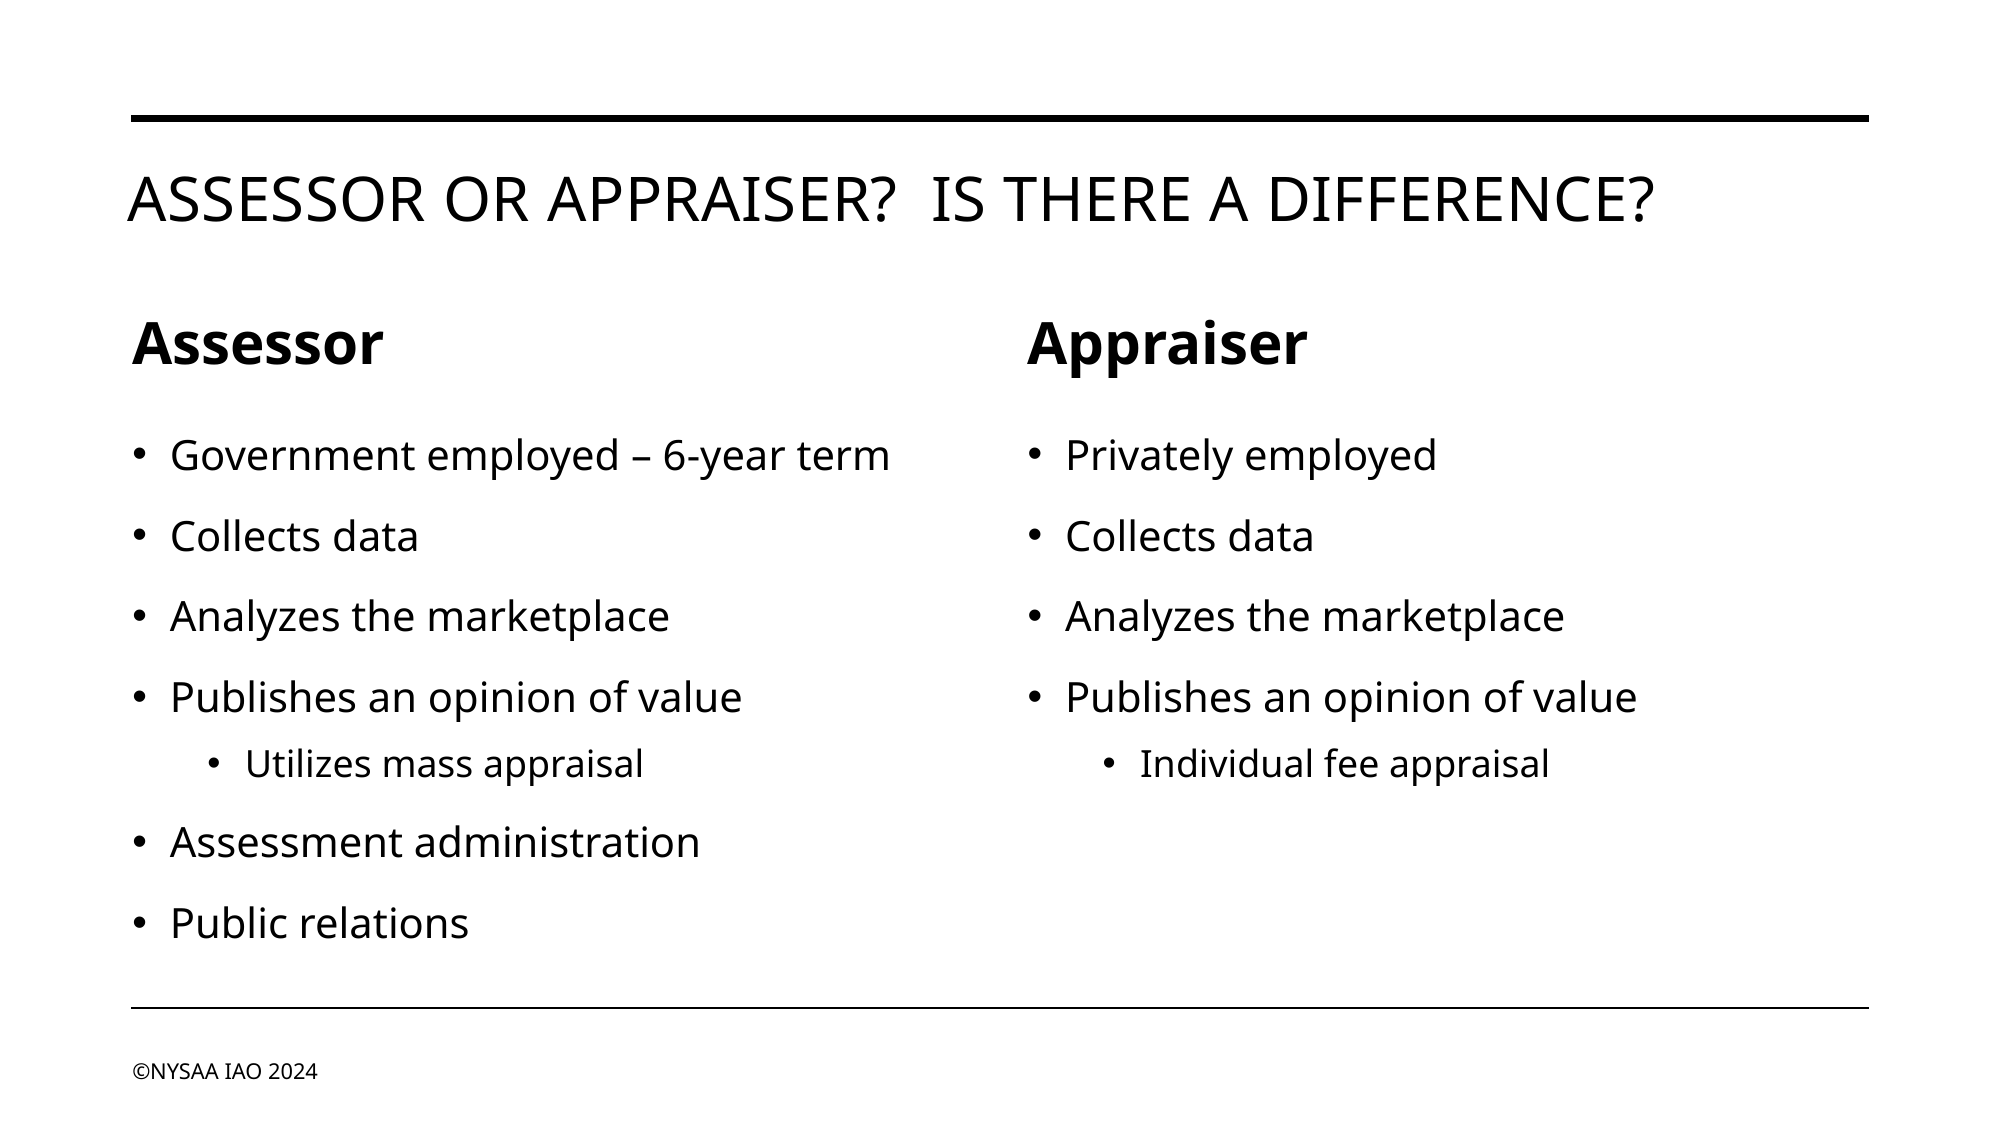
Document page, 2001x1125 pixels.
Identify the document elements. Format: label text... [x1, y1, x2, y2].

footer ©NYSAA IAO 2024 [117, 1042, 862, 1103]
list Appraiser [1012, 275, 1863, 384]
list Government employed – 6-year term Collects data Analyzes the marketplace Publishes an opinion of value Utilizes mass appraisal Assessment administration Public relations [117, 410, 984, 973]
list Assessor [117, 275, 984, 384]
list Privately employed Collects data Analyzes the marketplace Publishes an opinion of value Individual fee appraisal [1012, 410, 1863, 973]
title Assessor or appraiser? Is there a difference? [112, 152, 1858, 278]
